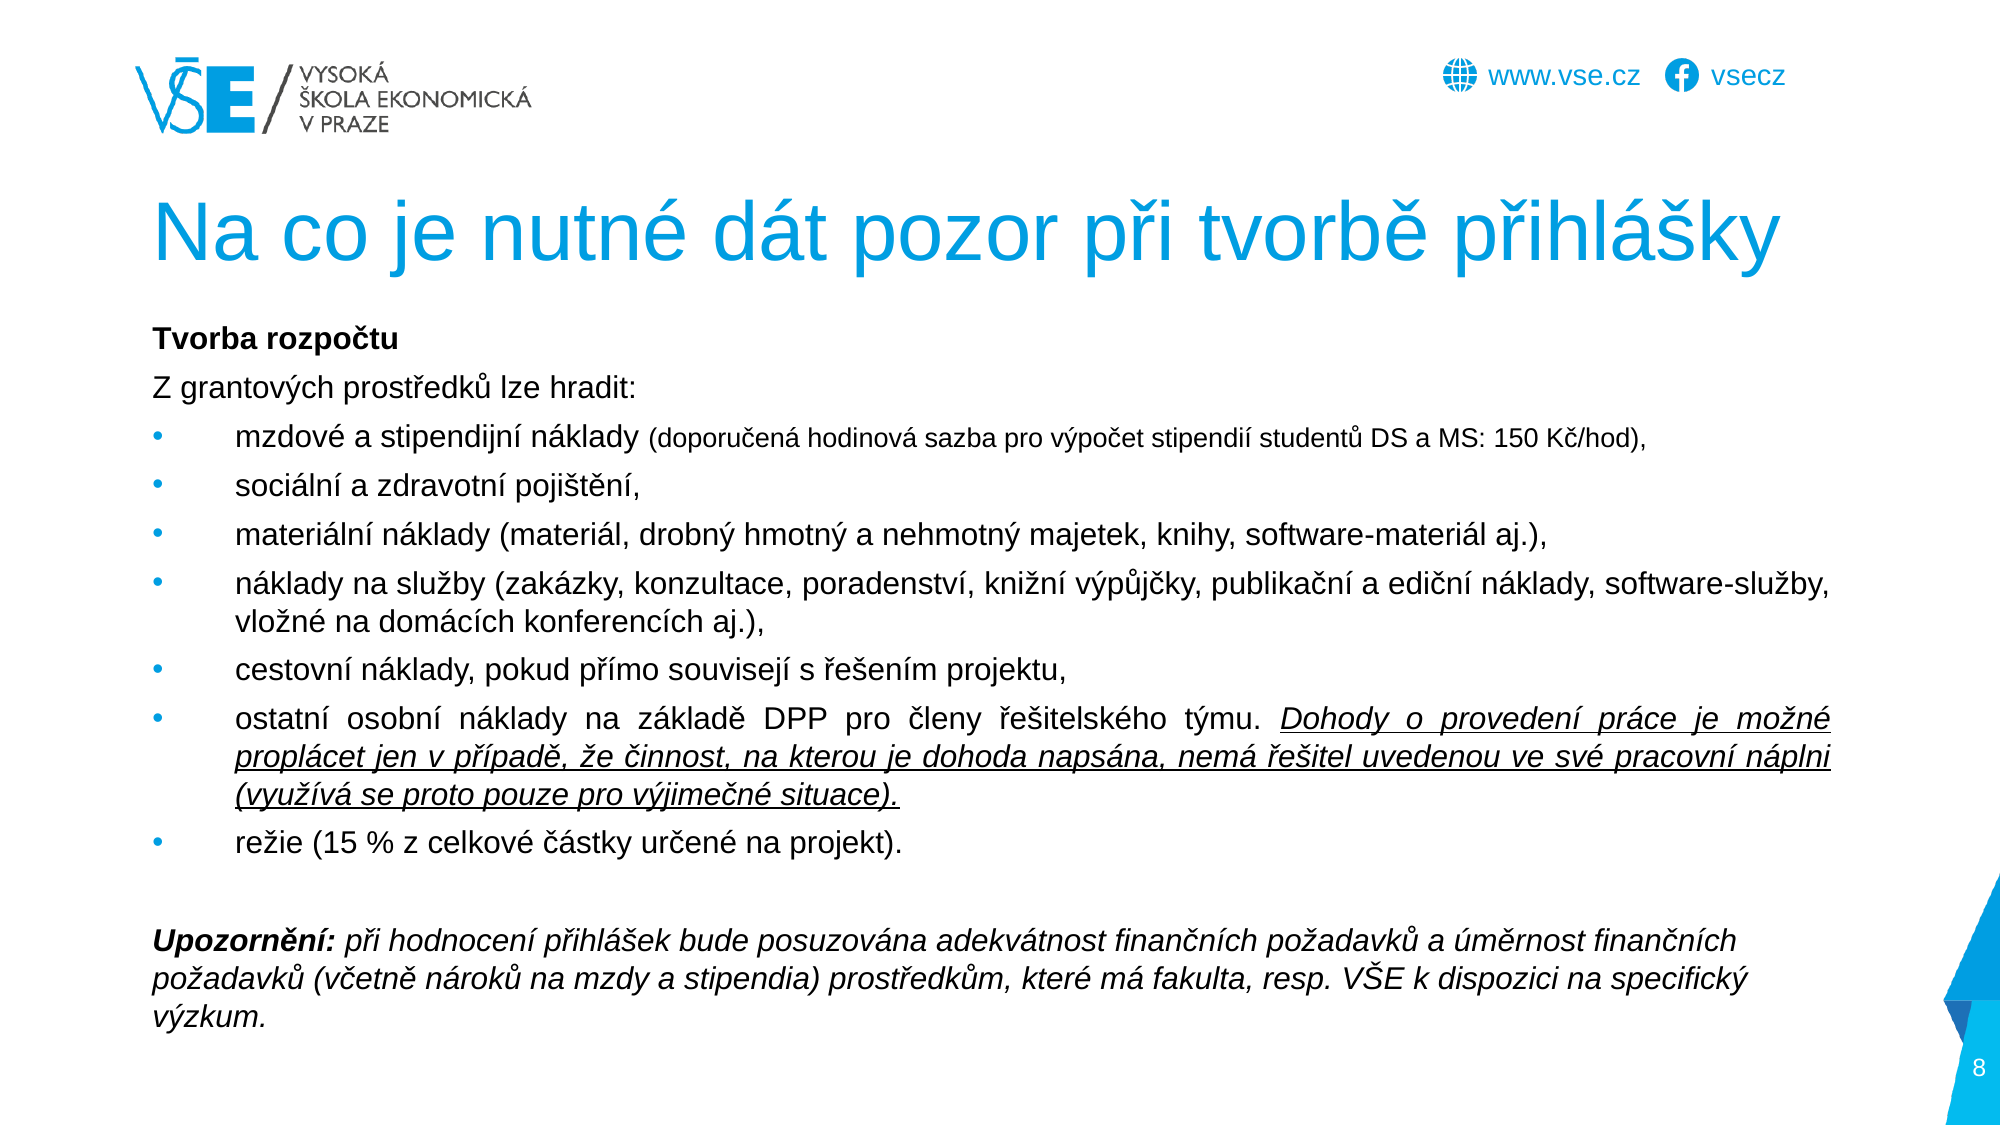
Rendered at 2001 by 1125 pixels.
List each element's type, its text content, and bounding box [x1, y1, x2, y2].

picture [0, 0, 2000, 1125]
title Na co je nutné dát pozor při tvorbě přihlášky [137, 180, 1839, 294]
list Tvorba rozpočtu Z grantových prostředků lze hradit: mzdové a stipendijní náklady (doporučená hodinová sazba pro výpočet stipendií studentů DS a MS: 150 Kč/hod), sociální a zdravotní pojištění, materiální náklady (materiál, drobný hmotný a nehmotný majetek, knihy, software-materiál aj.), náklady na služby (zakázky, konzultace, poradenství, knižní výpůjčky, publikační a ediční náklady, software-služby, vložné na domácích konferencích aj.), cestovní náklady, pokud přímo souvisejí s řešením projektu, ostatní osobní náklady na základě DPP pro členy řešitelského týmu. Dohody o provedení práce je možné proplácet jen v případě, že činnost, na kterou je dohoda napsána, nemá řešitel uvedenou ve své pracovní náplni (využívá se proto pouze pro výjimečné situace). režie (15 % z celkové částky určené na projekt). Upozornění: při hodnocení přihlášek bude posuzována adekvátnost finančních požadavků a úměrnost finančních požadavků (včetně nároků na mzdy a stipendia) prostředkům, které má fakulta, resp. VŠE k dispozici na specifický výzkum. [137, 310, 1847, 1049]
